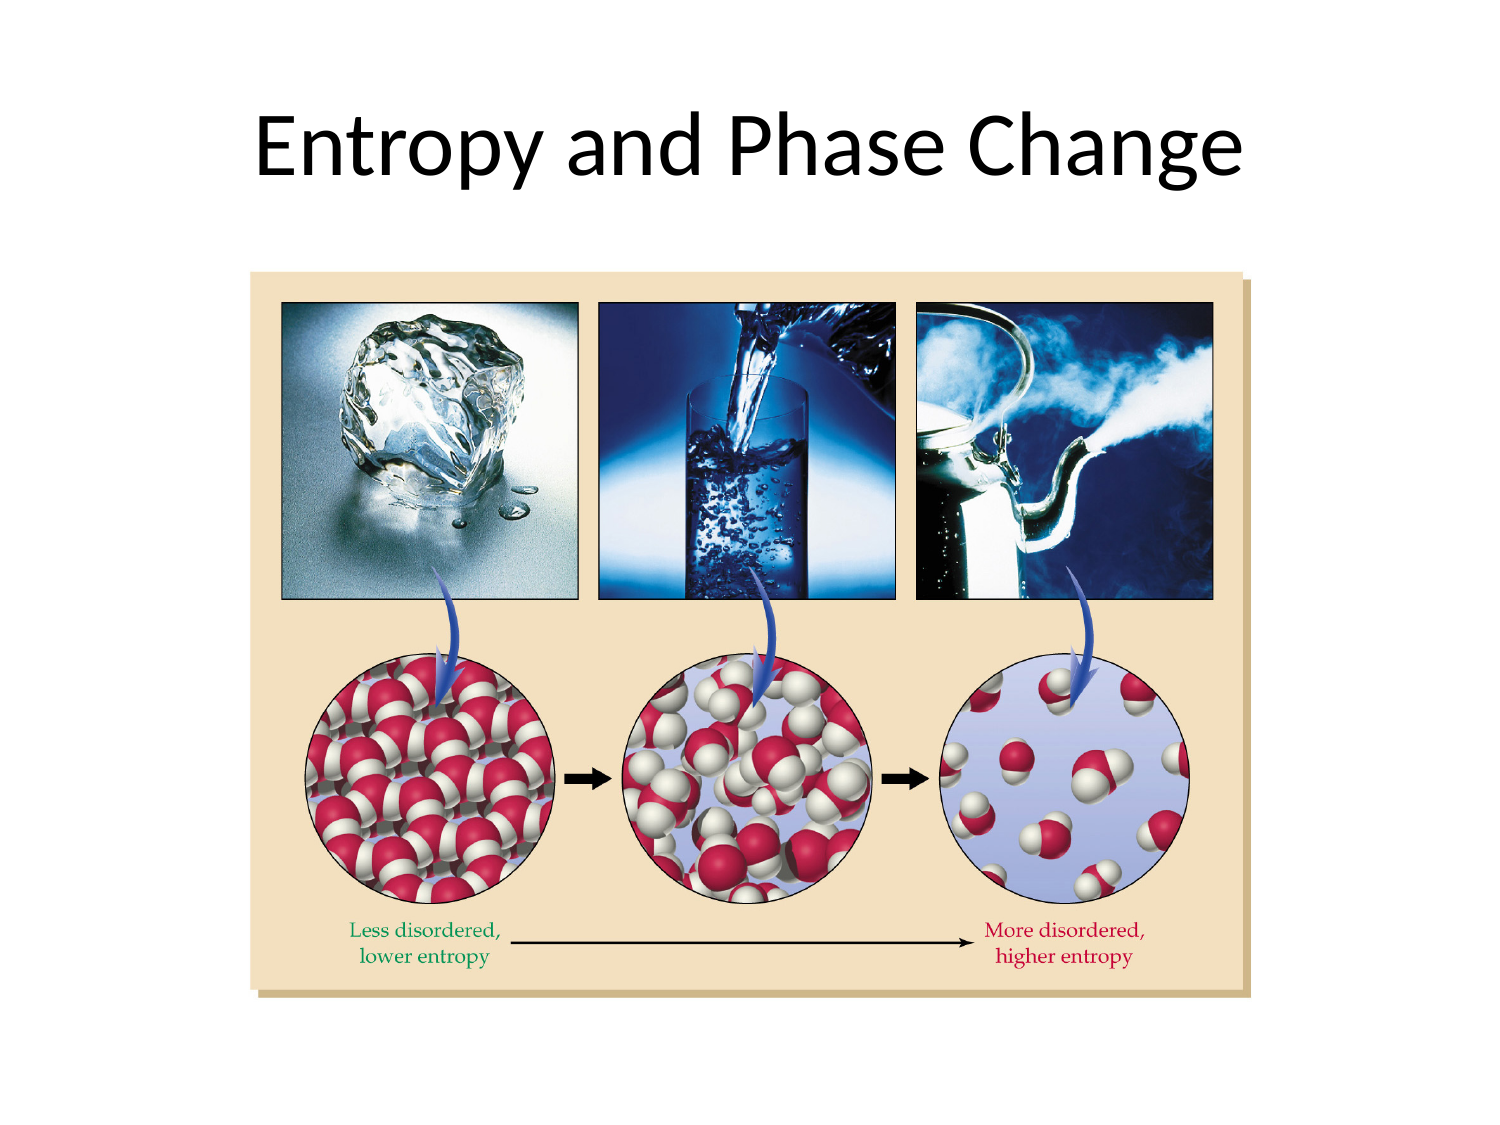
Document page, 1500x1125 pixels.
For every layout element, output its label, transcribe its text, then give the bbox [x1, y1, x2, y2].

title Entropy and Phase Change [75, 45, 1425, 233]
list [74, 262, 1426, 1006]
